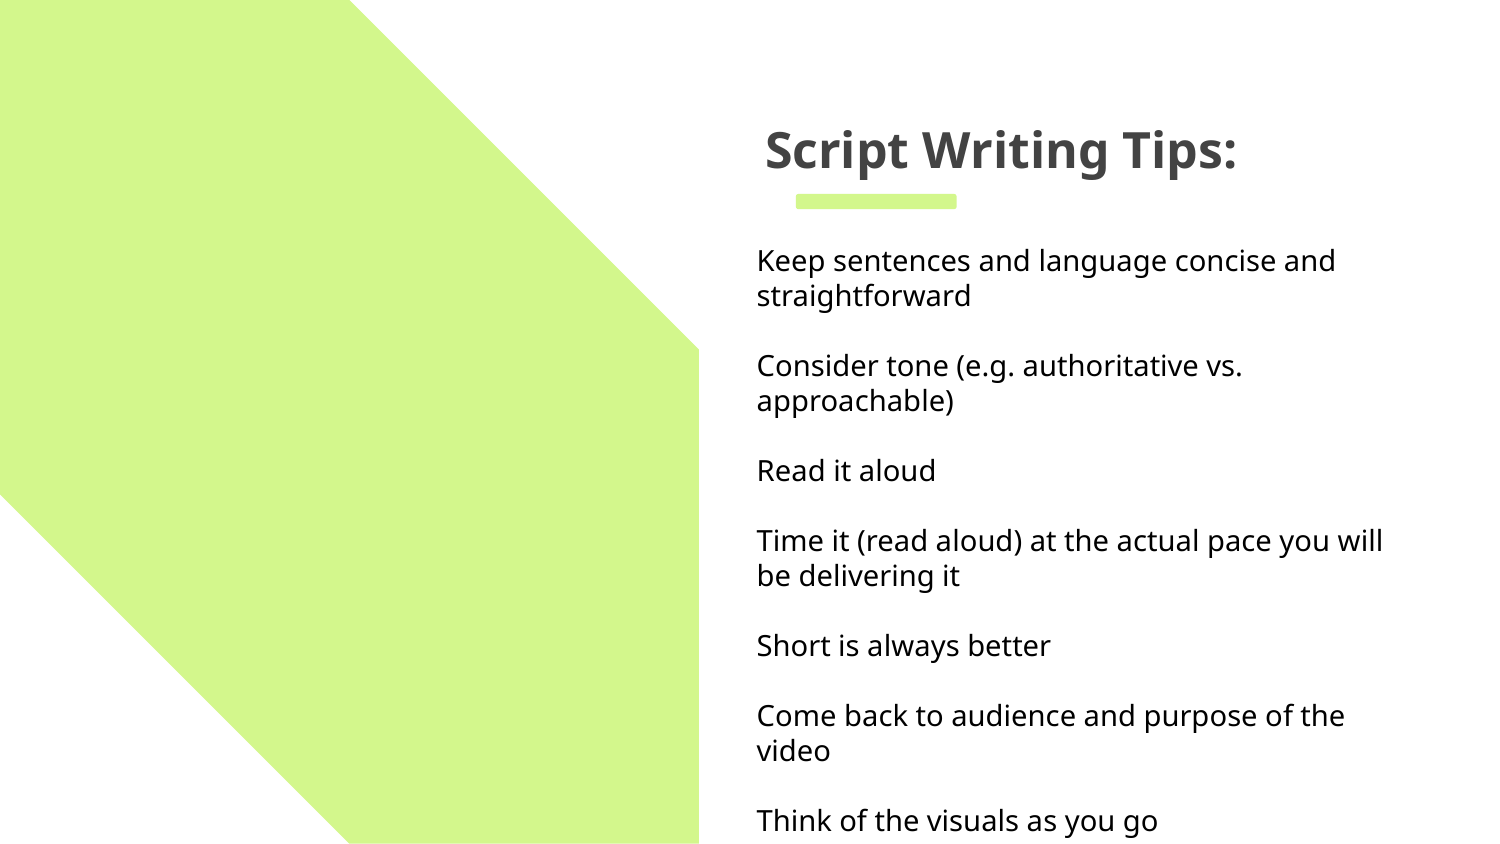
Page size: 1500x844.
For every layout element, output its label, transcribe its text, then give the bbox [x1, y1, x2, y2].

text_box [795, 193, 957, 210]
title Script Writing Tips: [750, 109, 1295, 194]
text_box Keep sentences and language concise and straightforward Consider tone (e.g. authoritative vs. approachable) Read it aloud Time it (read aloud) at the actual pace you will be delivering it Short is always better Come back to audience and purpose of the video Think of the visuals as you go [741, 227, 1436, 844]
